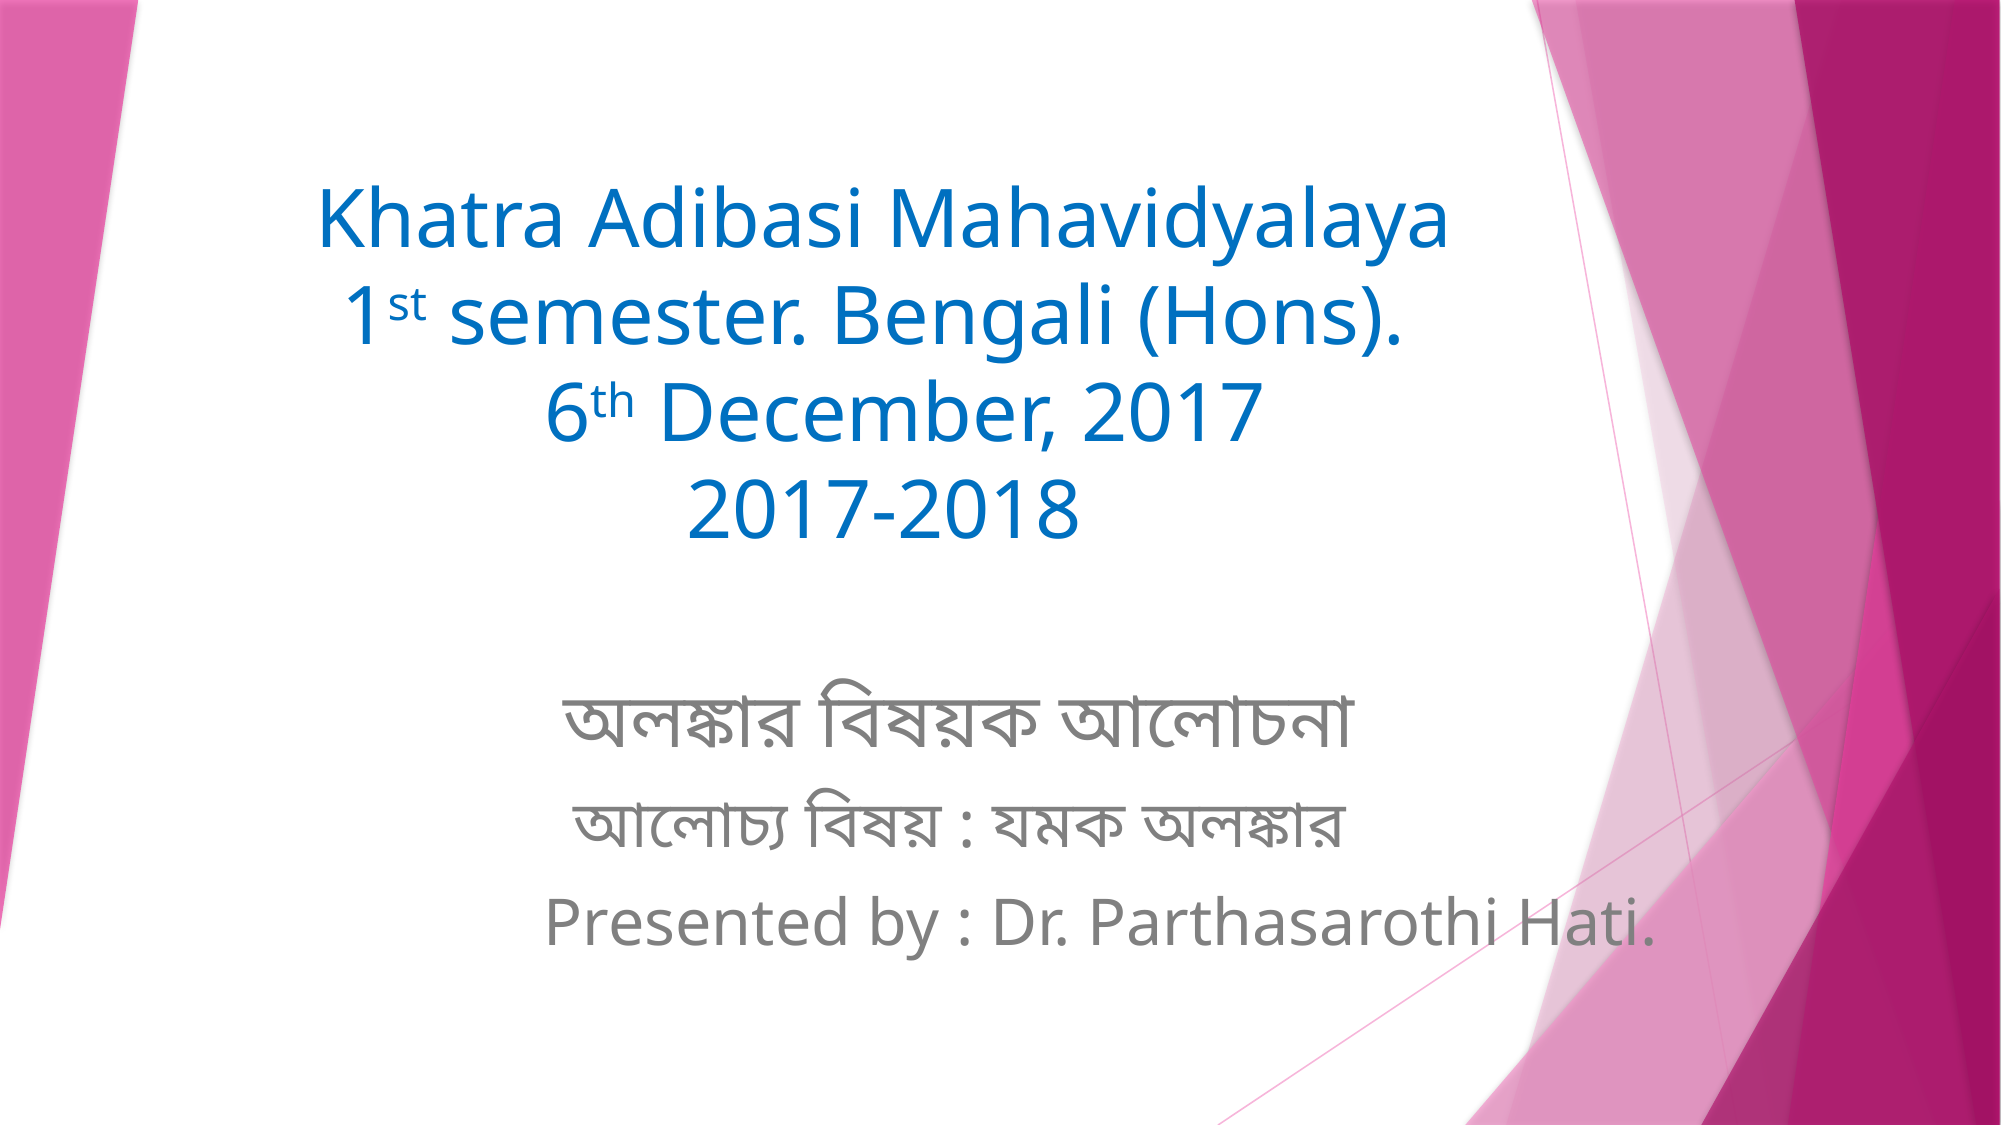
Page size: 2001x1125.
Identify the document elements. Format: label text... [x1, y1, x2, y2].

title Khatra Adibasi Mahavidyalaya 1st semester. Bengali (Hons). 6th December, 2017 2017-2018 [247, 149, 1522, 563]
subtitle অলঙ্কার বিষয়ক আলোচনা আলোচ্য বিষয় : যমক অলঙ্কার Presented by : Dr. Parthasarothi Hati. [247, 664, 1690, 1022]
